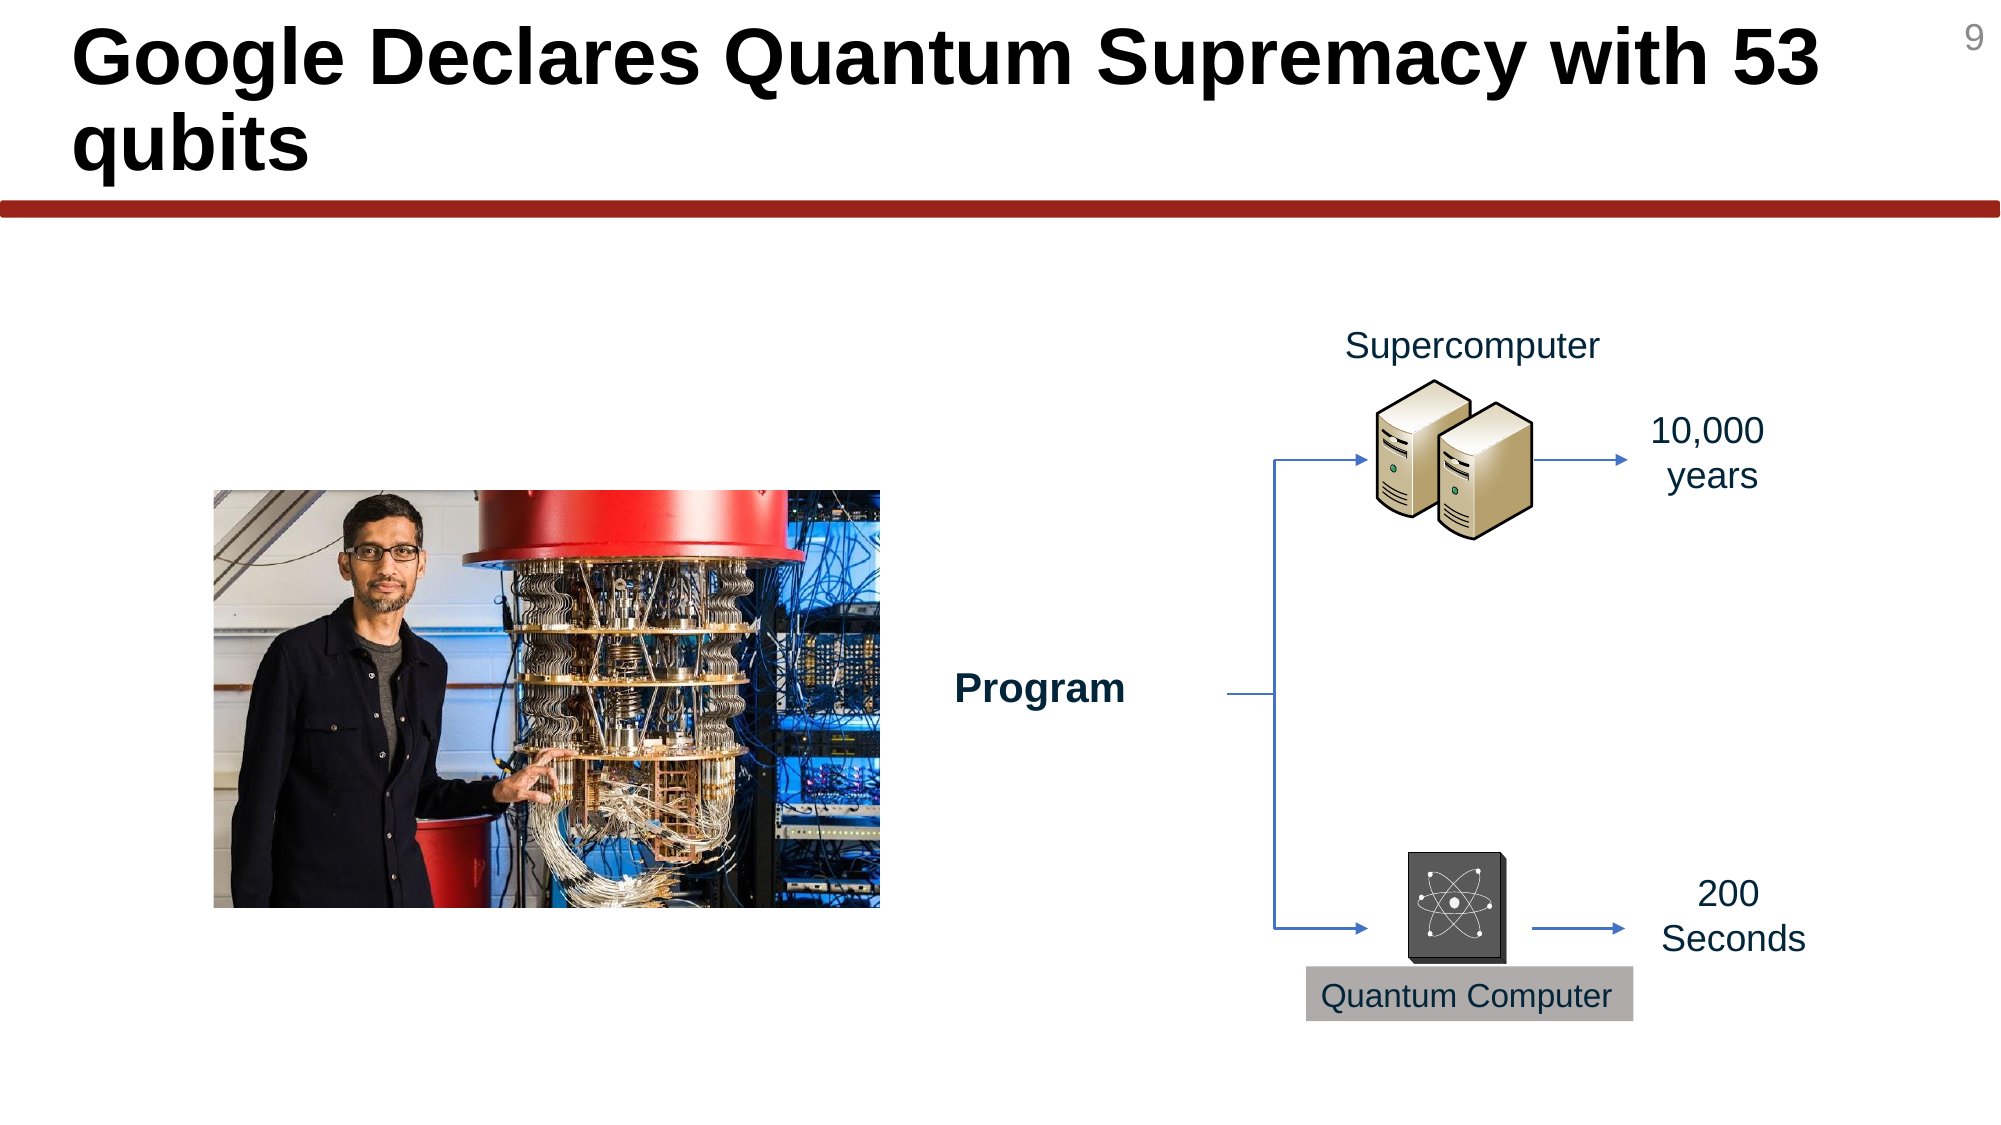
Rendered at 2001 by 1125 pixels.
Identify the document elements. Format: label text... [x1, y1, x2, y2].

picture [213, 490, 881, 908]
title Google Declares Quantum Supremacy with 53 qubits [56, 7, 2000, 196]
slide_number 9 [1920, 0, 2000, 72]
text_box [938, 313, 1823, 1022]
